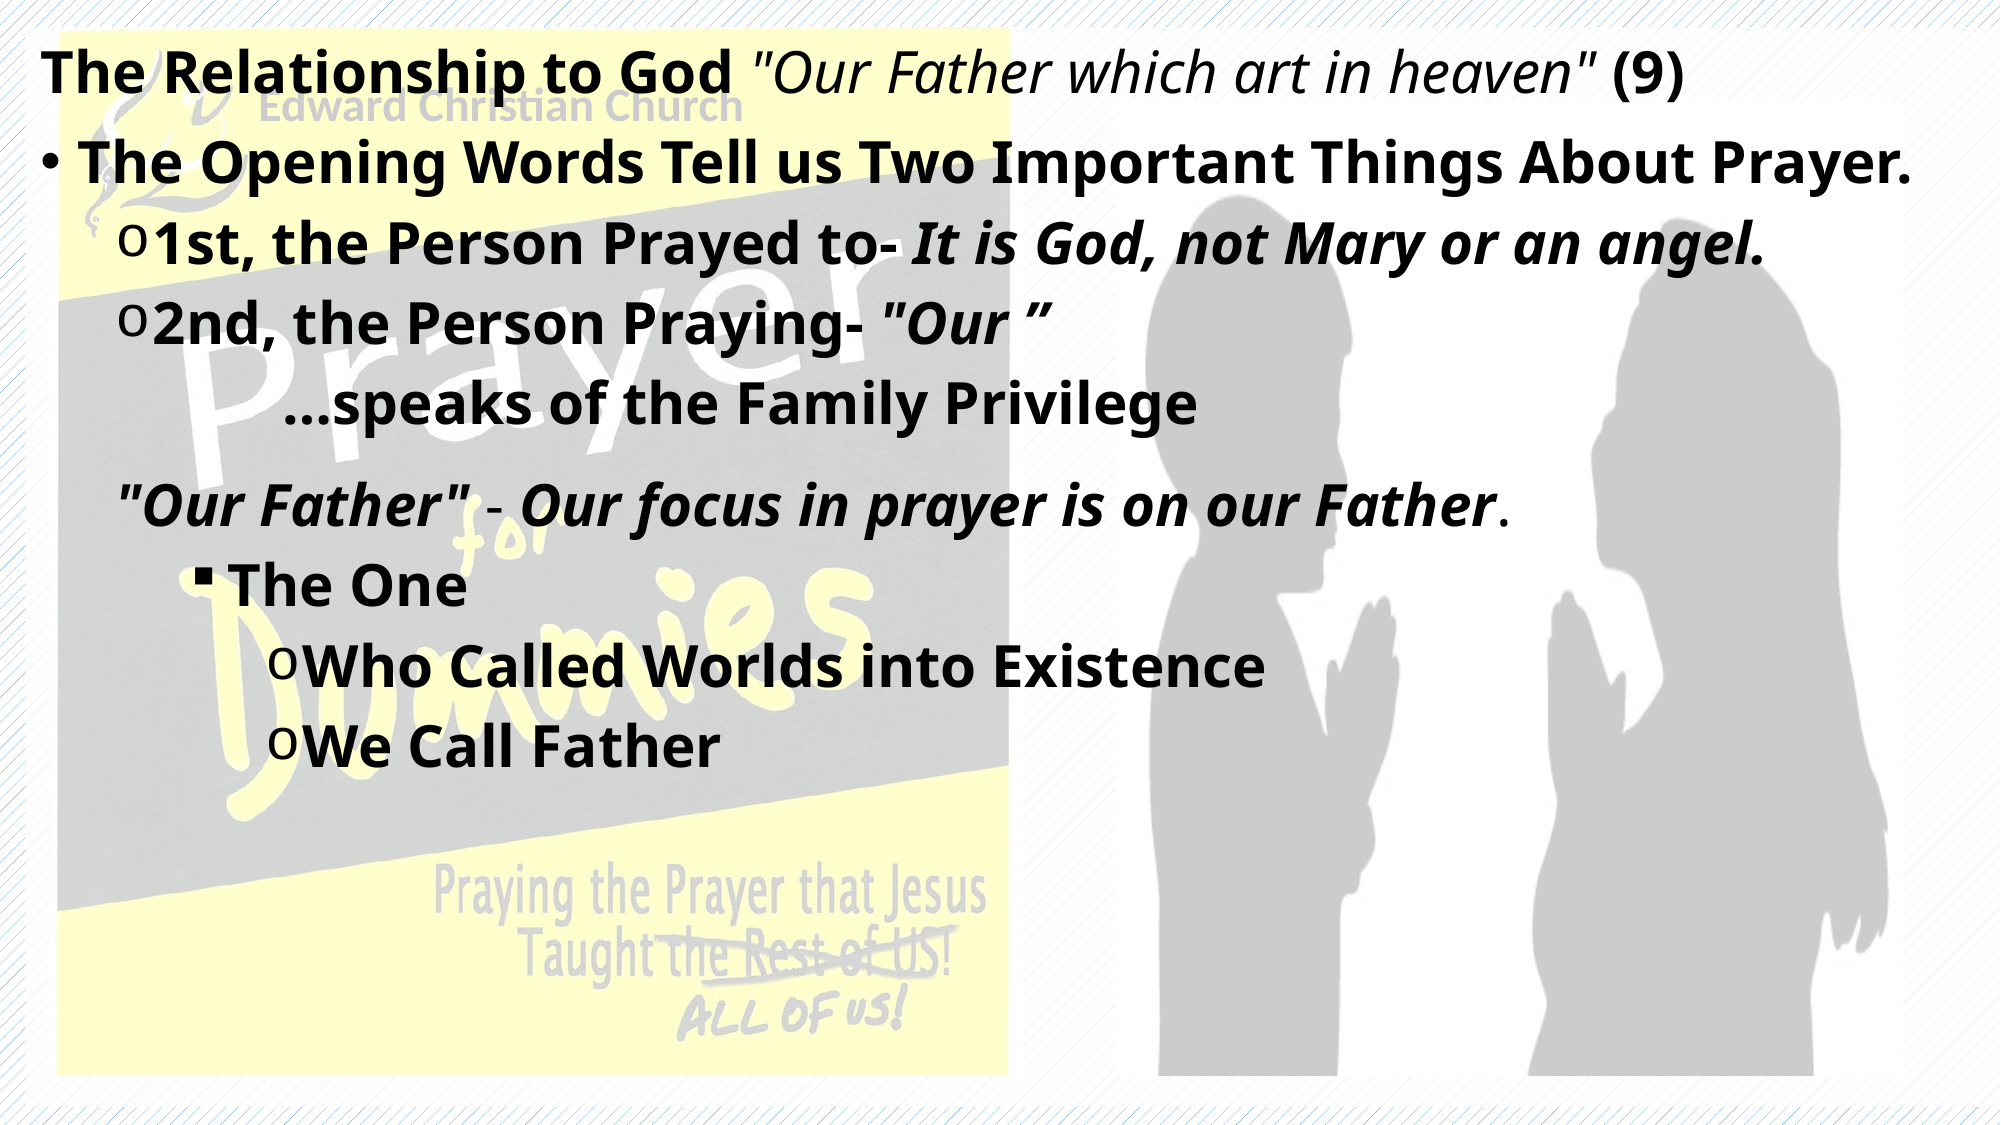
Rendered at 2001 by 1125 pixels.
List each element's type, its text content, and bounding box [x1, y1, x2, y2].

picture [1116, 101, 1902, 1076]
picture [49, 27, 1023, 1076]
list The Relationship to God "Our Father which art in heaven" (9) The Opening Words Tell us Two Important Things About Prayer. 1st, the Person Prayed to- It is God, not Mary or an angel. 2nd, the Person Praying- "Our ” …speaks of the Family Privilege "Our Father" - Our focus in prayer is on our Father. The One Who Called Worlds into Existence We Call Father [25, 27, 2000, 1107]
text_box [234, 59, 769, 155]
